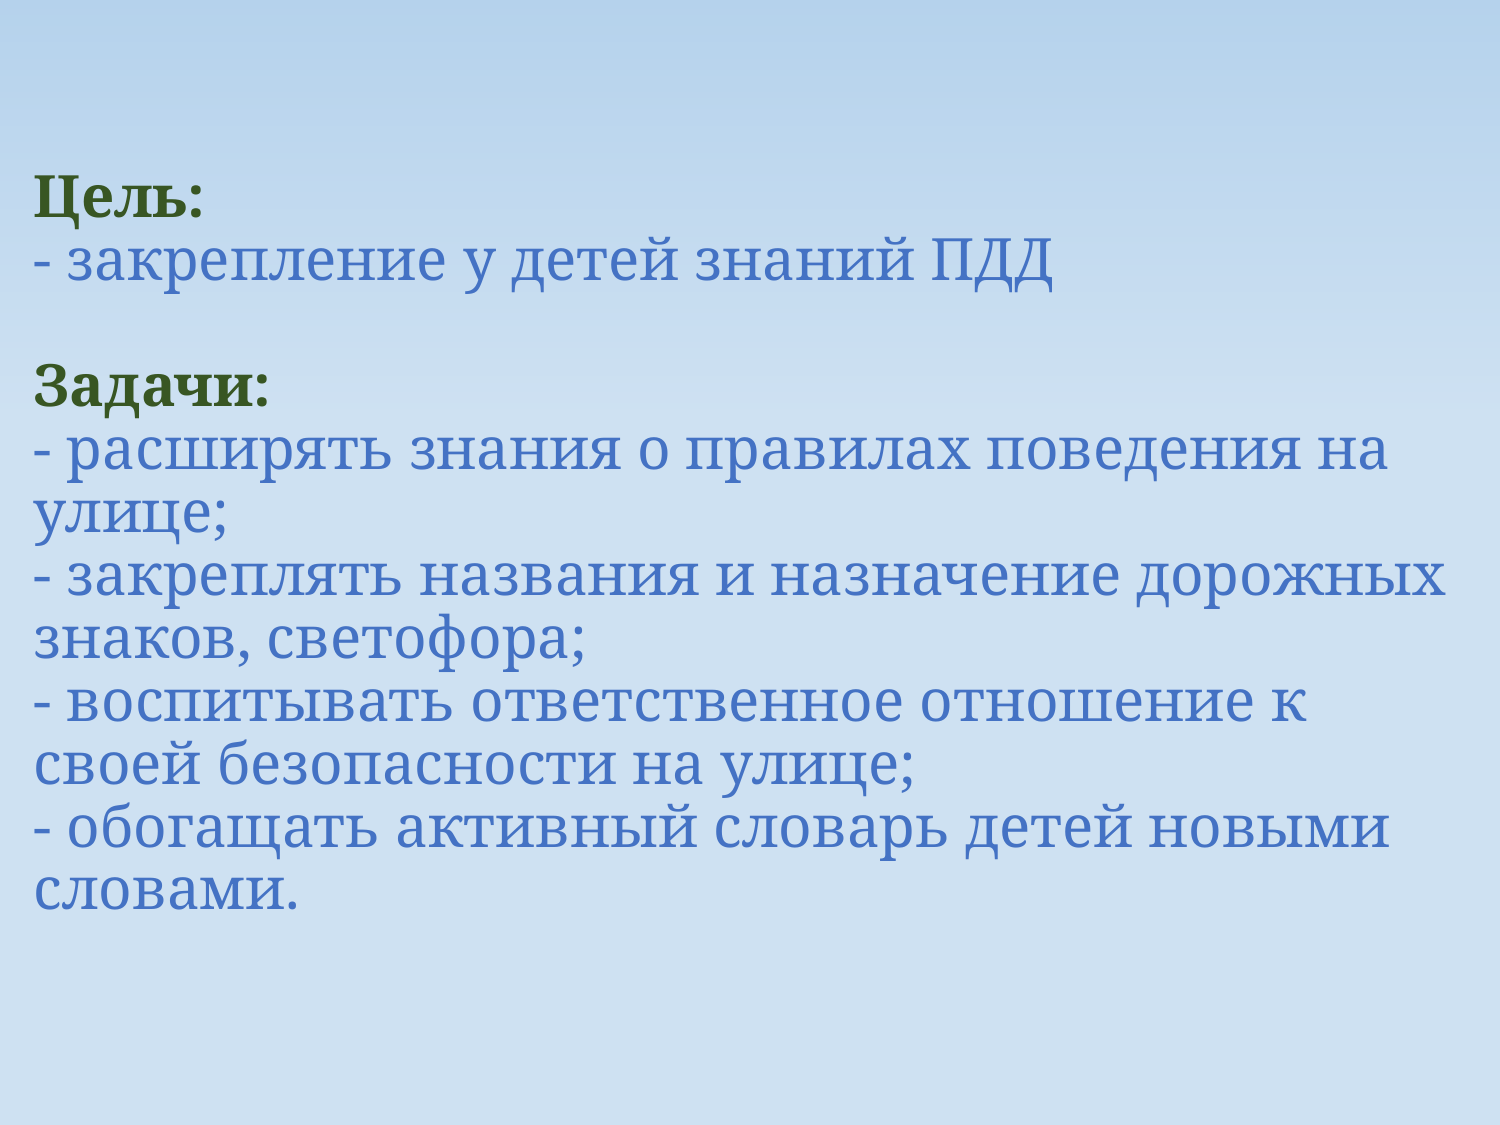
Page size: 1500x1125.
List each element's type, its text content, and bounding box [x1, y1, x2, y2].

title Цель: - закрепление у детей знаний ПДД Задачи: - расширять знания о правилах поведения на улице; - закреплять названия и назначение дорожных знаков, светофора; - воспитывать ответственное отношение к своей безопасности на улице; - обогащать активный словарь детей новыми словами. [18, 96, 1486, 994]
